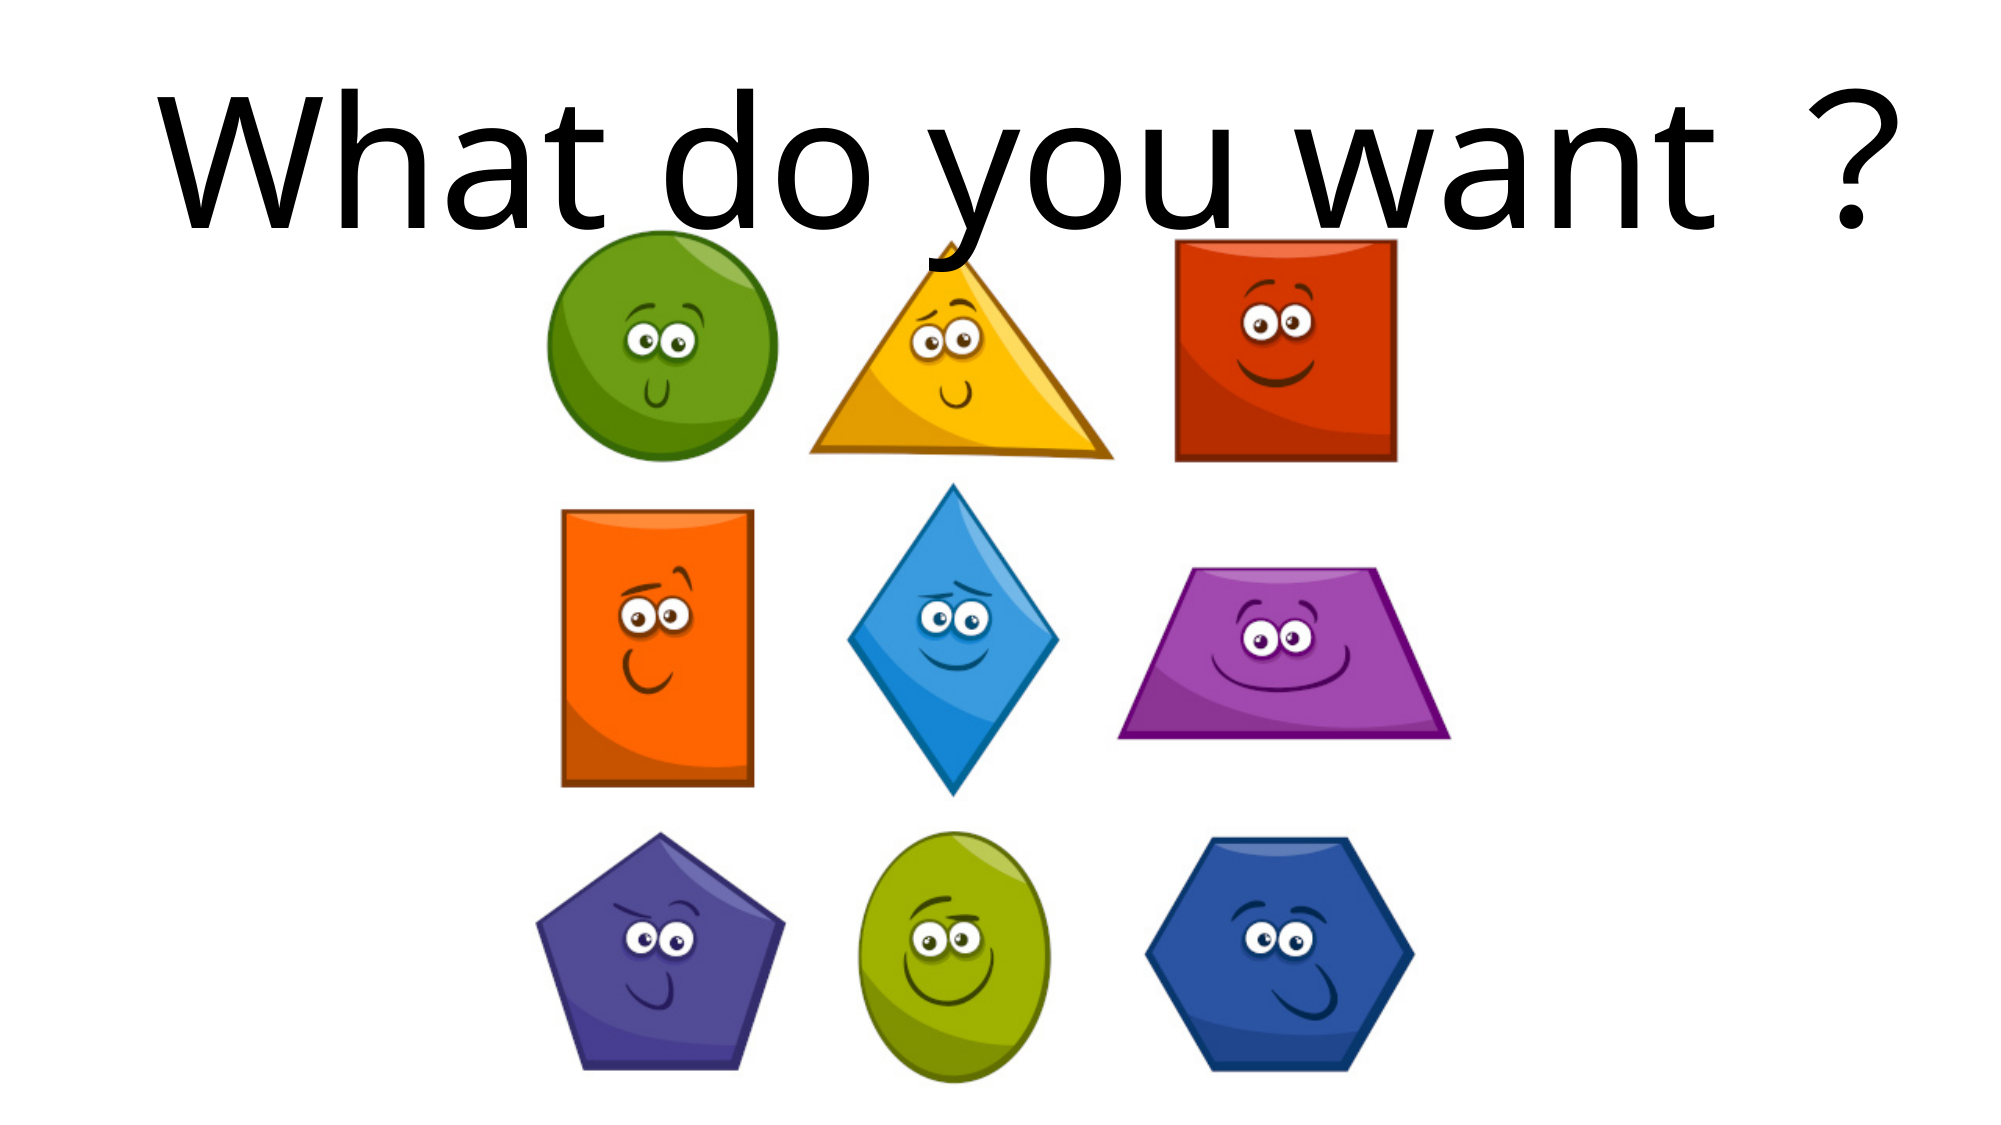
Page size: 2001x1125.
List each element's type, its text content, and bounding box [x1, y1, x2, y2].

picture [531, 214, 1469, 1088]
text_box What do you want？ [0, 37, 2000, 273]
